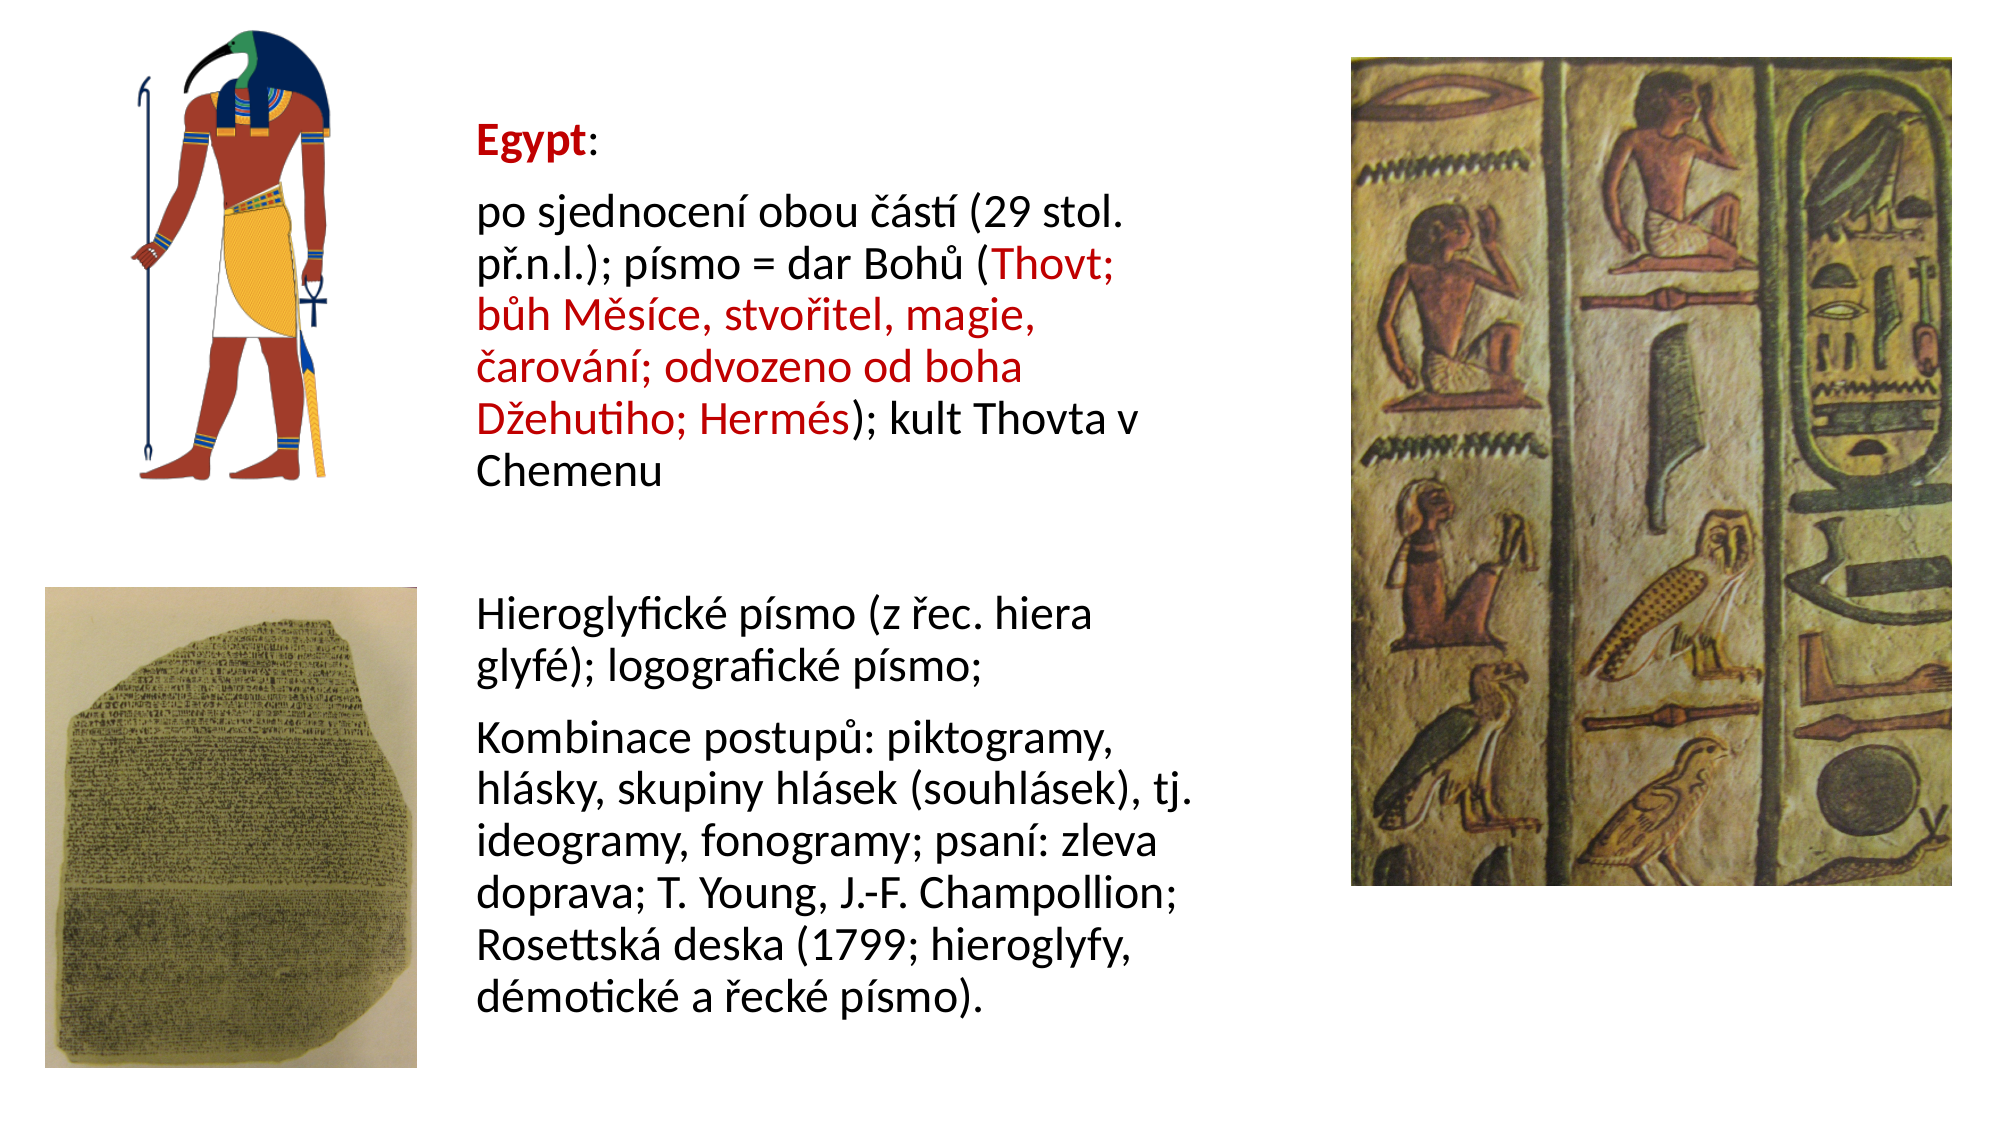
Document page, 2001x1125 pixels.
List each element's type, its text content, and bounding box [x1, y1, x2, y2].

subtitle Egypt: po sjednocení obou částí (29 stol. př.n.l.); písmo = dar Bohů (Thovt; bůh Měsíce, stvořitel, magie, čarování; odvozeno od boha Džehutiho; Hermés); kult Thovta v Chemenu Hieroglyfické písmo (z řec. hiera glyfé); logografické písmo; Kombinace postupů: piktogramy, hlásky, skupiny hlásek (souhlásek), tj. ideogramy, fonogramy; psaní: zleva doprava; T. Young, J.-F. Champollion; Rosettská deska (1799; hieroglyfy, démotické a řecké písmo). [461, 106, 1214, 1085]
picture [109, 12, 359, 493]
picture [44, 587, 417, 1068]
picture [1351, 57, 1952, 886]
